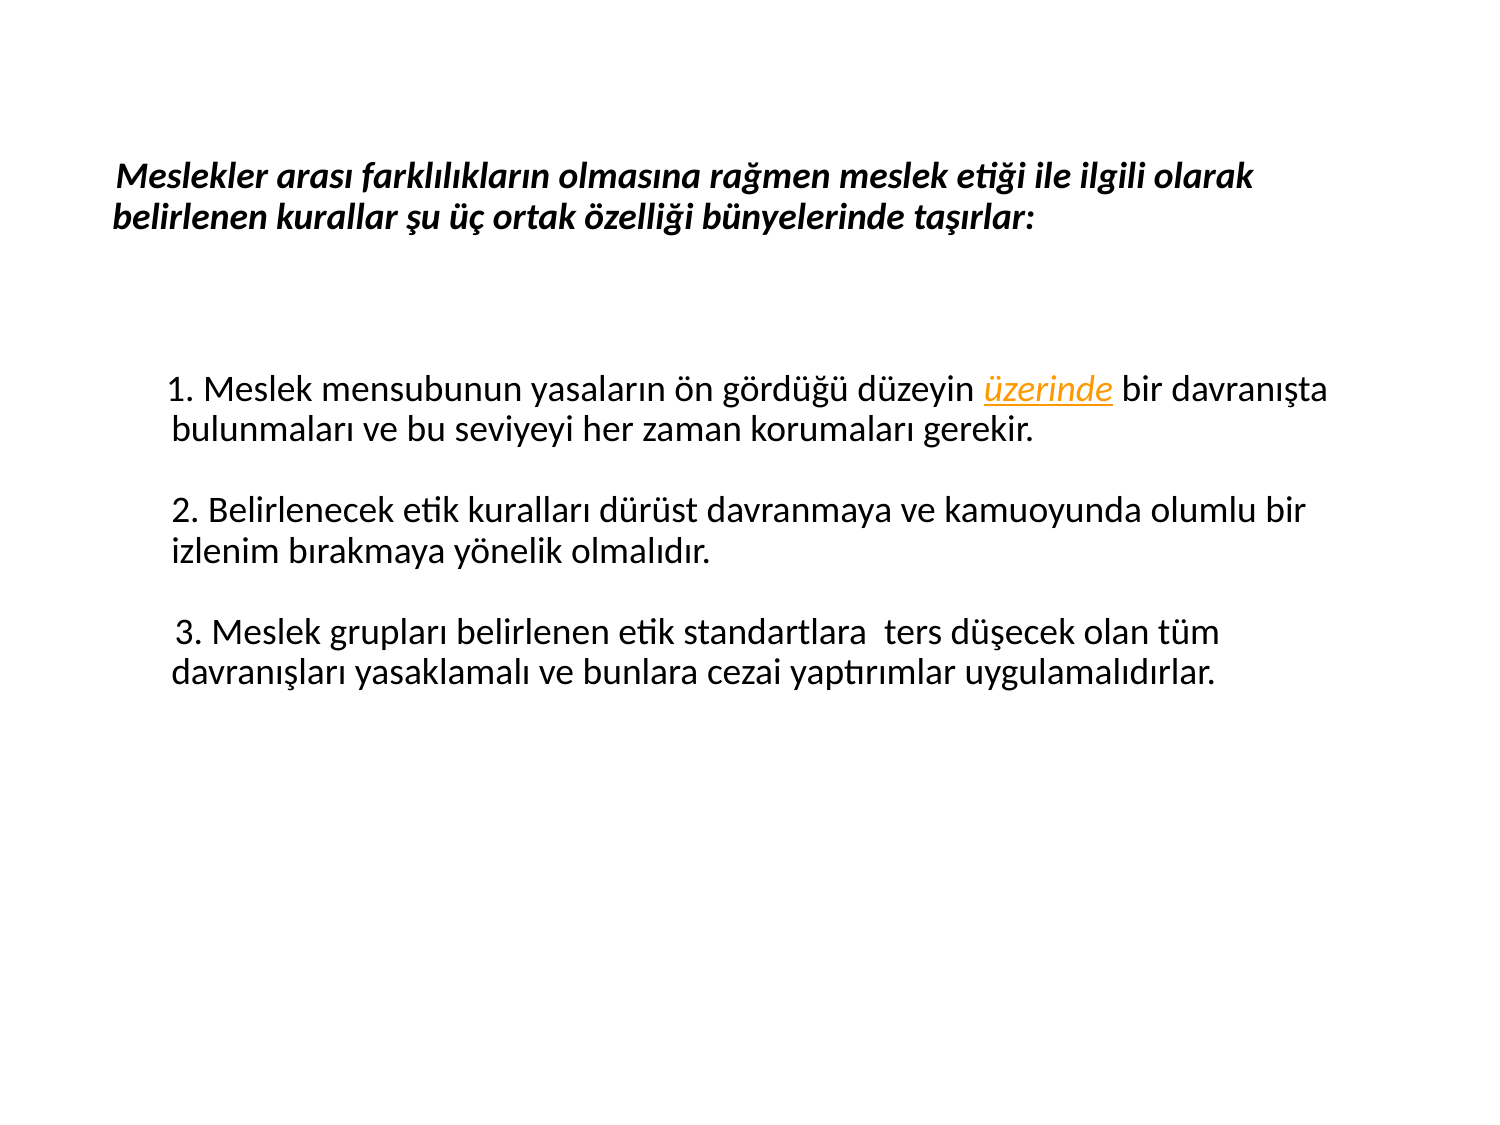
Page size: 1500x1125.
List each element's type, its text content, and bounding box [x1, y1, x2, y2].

text_box 1. Meslek mensubunun yasaların ön gördüğü düzeyin üzerinde bir davranışta bulunmaları ve bu seviyeyi her zaman korumaları gerekir. 2. Belirlenecek etik kuralları dürüst davranmaya ve kamuoyunda olumlu bir izlenim bırakmaya yönelik olmalıdır. 3. Meslek grupları belirlenen etik standartlara ters düşecek olan tüm davranışları yasaklamalı ve bunlara cezai yaptırımlar uygulamalıdırlar. [100, 361, 1365, 781]
text_box Meslekler arası farklılıkların olmasına rağmen meslek etiği ile ilgili olarak belirlenen kurallar şu üç ortak özelliği bünyelerinde taşırlar: [41, 148, 1400, 245]
